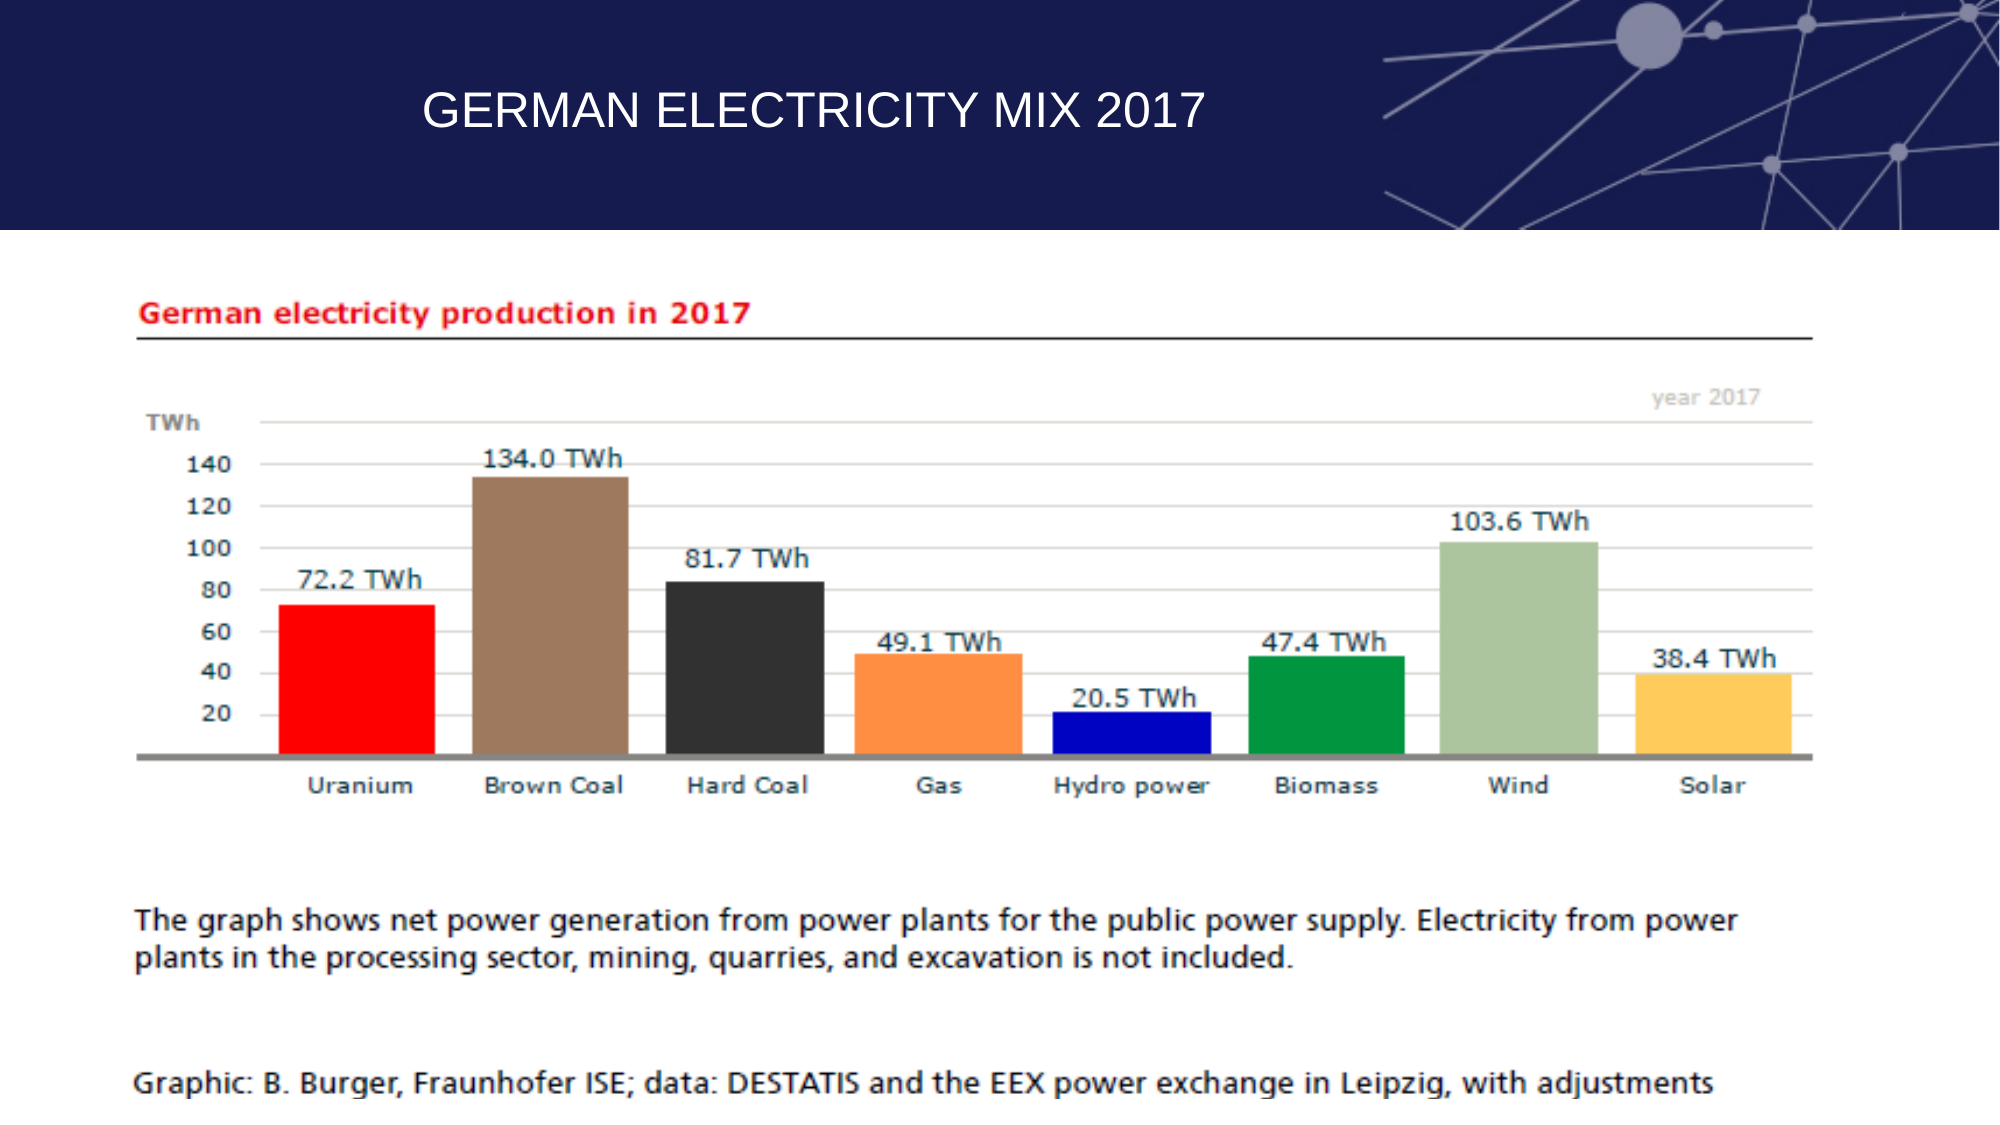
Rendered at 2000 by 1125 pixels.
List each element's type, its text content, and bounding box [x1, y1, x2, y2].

picture [107, 245, 1823, 1099]
picture [0, 0, 2000, 230]
list German electricity mix 2017 [52, 69, 1576, 162]
